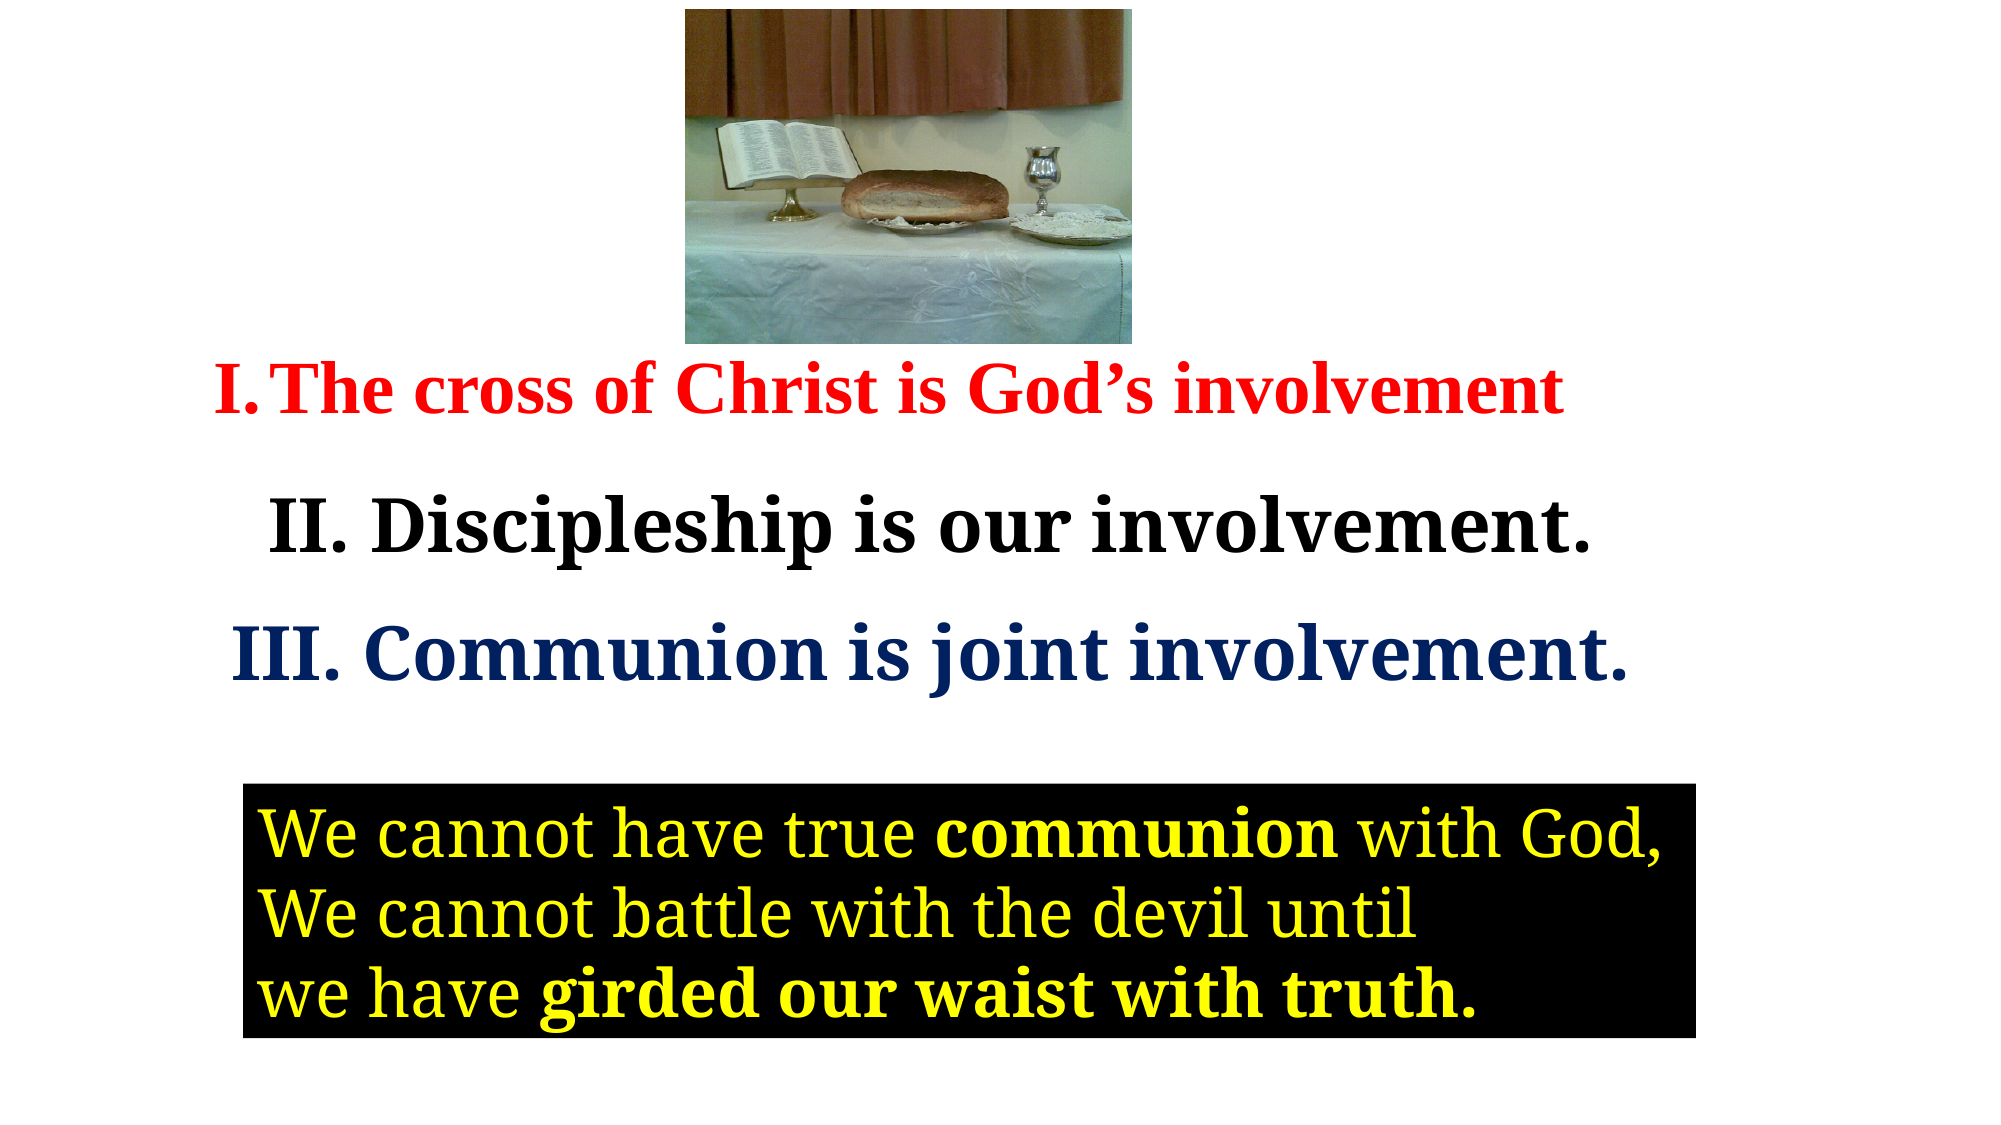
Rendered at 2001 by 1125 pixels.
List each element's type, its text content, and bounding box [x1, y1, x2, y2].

picture [685, 9, 1132, 344]
text_box II. Discipleship is our involvement. [253, 470, 1610, 575]
text_box III. Communion is joint involvement. [216, 598, 1647, 703]
text_box The cross of Christ is God’s involvement [198, 396, 1600, 436]
text_box We cannot have true communion with God, We cannot battle with the devil until we have girded our waist with truth. [243, 783, 1696, 1039]
